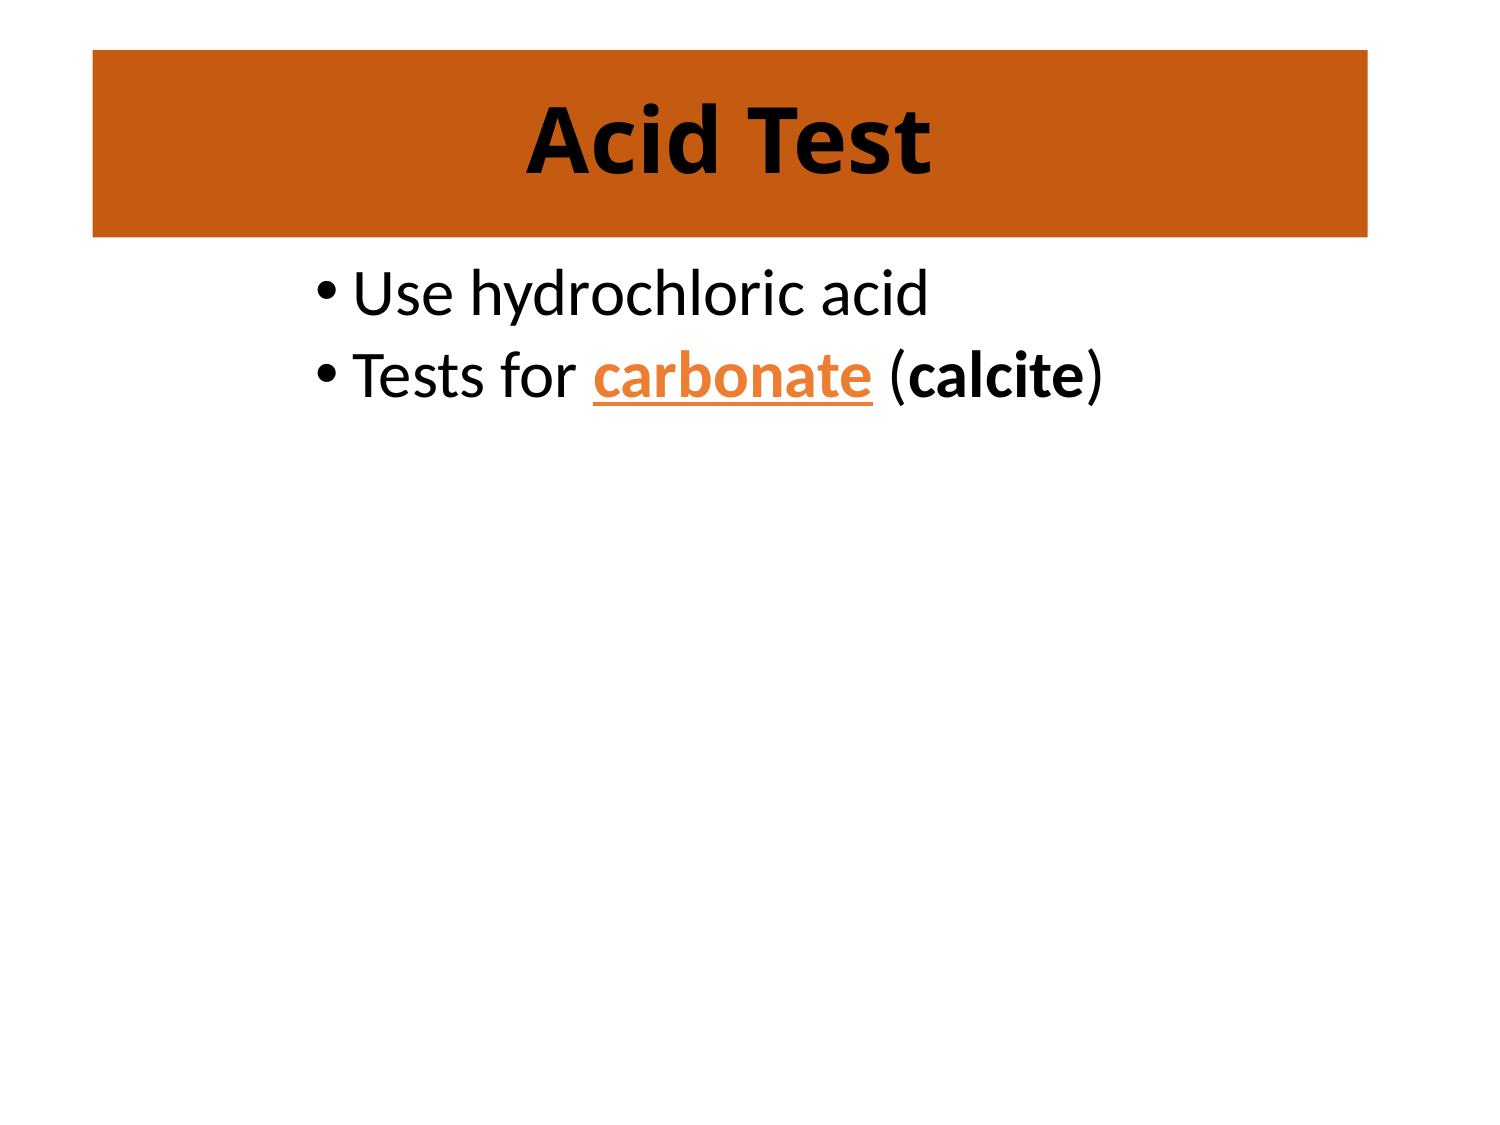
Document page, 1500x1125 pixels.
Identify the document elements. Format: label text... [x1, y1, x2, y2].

title Acid Test [92, 50, 1368, 238]
list Use hydrochloric acid Tests for carbonate (calcite) [225, 249, 1500, 925]
